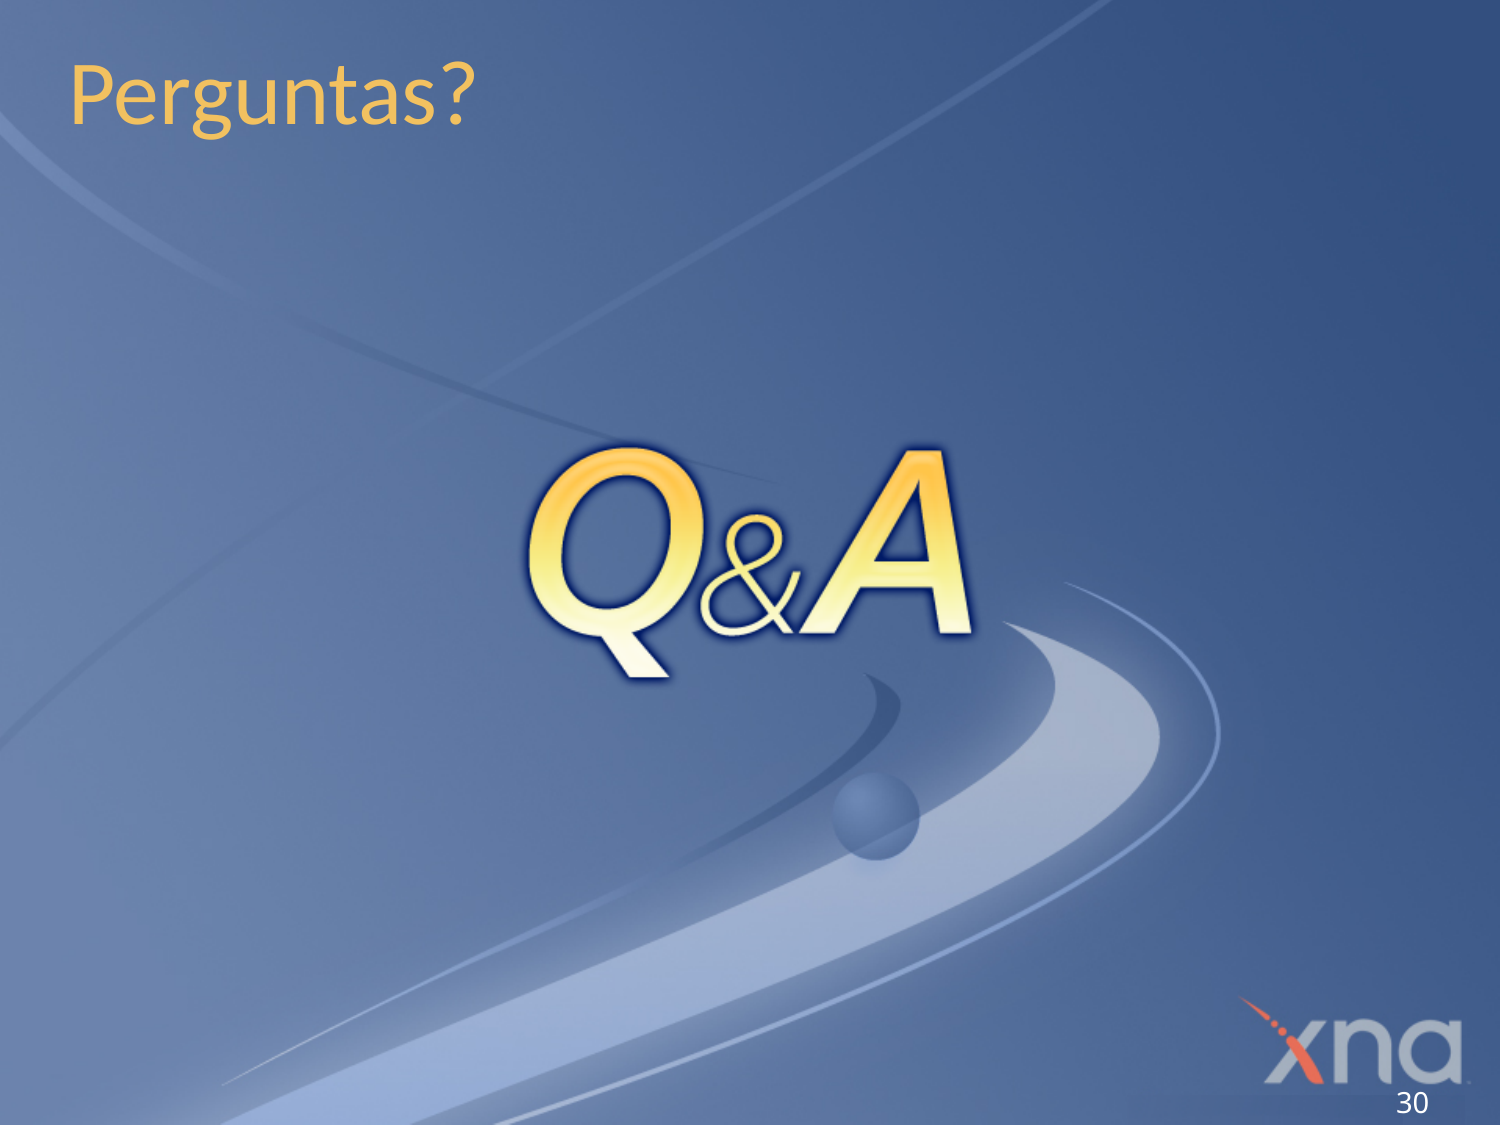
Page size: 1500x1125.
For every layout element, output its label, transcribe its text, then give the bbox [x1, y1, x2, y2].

title Perguntas? [52, 37, 1451, 152]
picture [0, 0, 1500, 1125]
